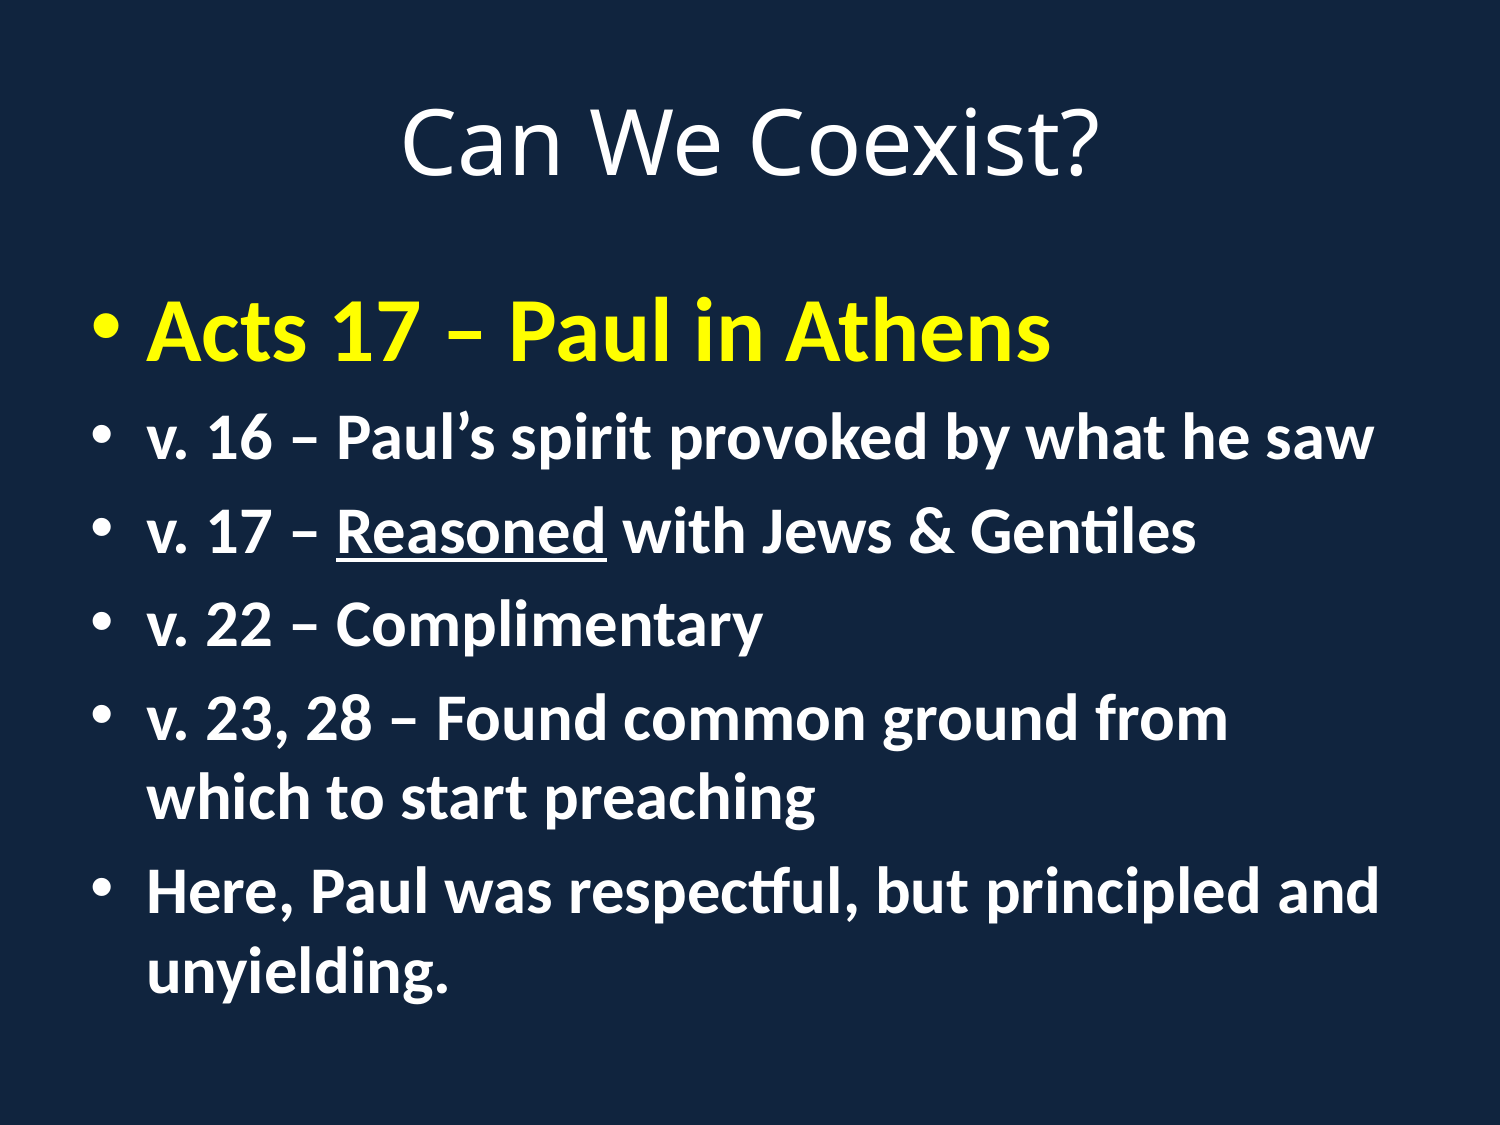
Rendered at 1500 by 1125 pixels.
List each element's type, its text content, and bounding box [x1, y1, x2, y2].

title Can We Coexist? [75, 45, 1425, 233]
list Acts 17 – Paul in Athens v. 16 – Paul’s spirit provoked by what he saw v. 17 – Reasoned with Jews & Gentiles v. 22 – Complimentary v. 23, 28 – Found common ground from which to start preaching Here, Paul was respectful, but principled and unyielding. [75, 262, 1425, 1063]
